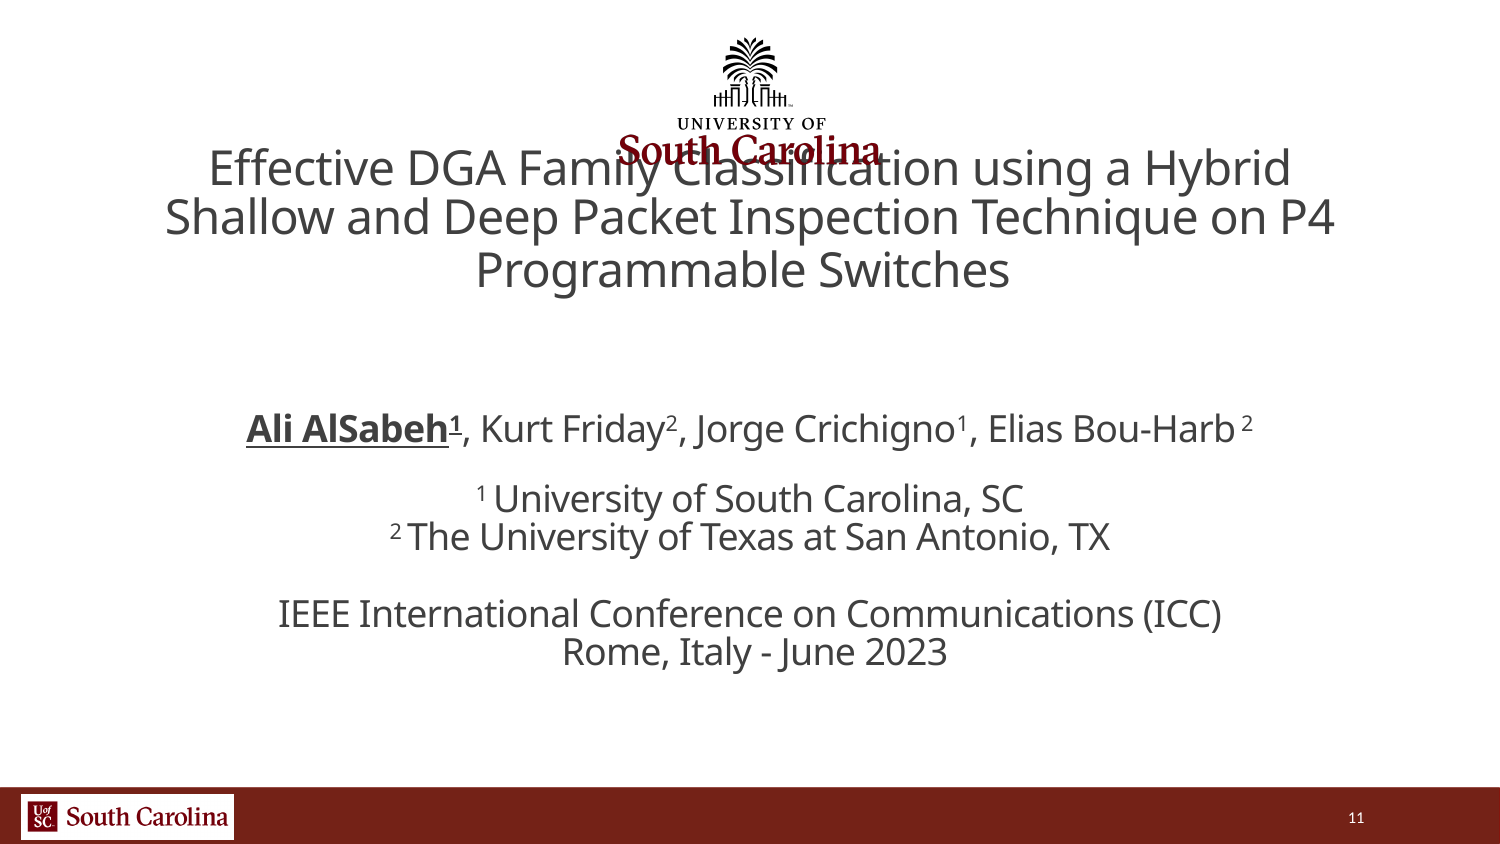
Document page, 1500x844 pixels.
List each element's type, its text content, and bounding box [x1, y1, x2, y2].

text_box Effective DGA Family Classification using a Hybrid Shallow and Deep Packet Inspection Technique on P4 Programmable Switches Ali AlSabeh1, Kurt Friday2, Jorge Crichigno1, Elias Bou-Harb 2 1 University of South Carolina, SC 2 The University of Texas at San Antonio, TX IEEE International Conference on Communications (ICC) Rome, Italy - June 2023 [131, 140, 1369, 826]
picture [21, 794, 234, 841]
picture [587, 17, 912, 184]
slide_number 11 [1218, 794, 1380, 840]
